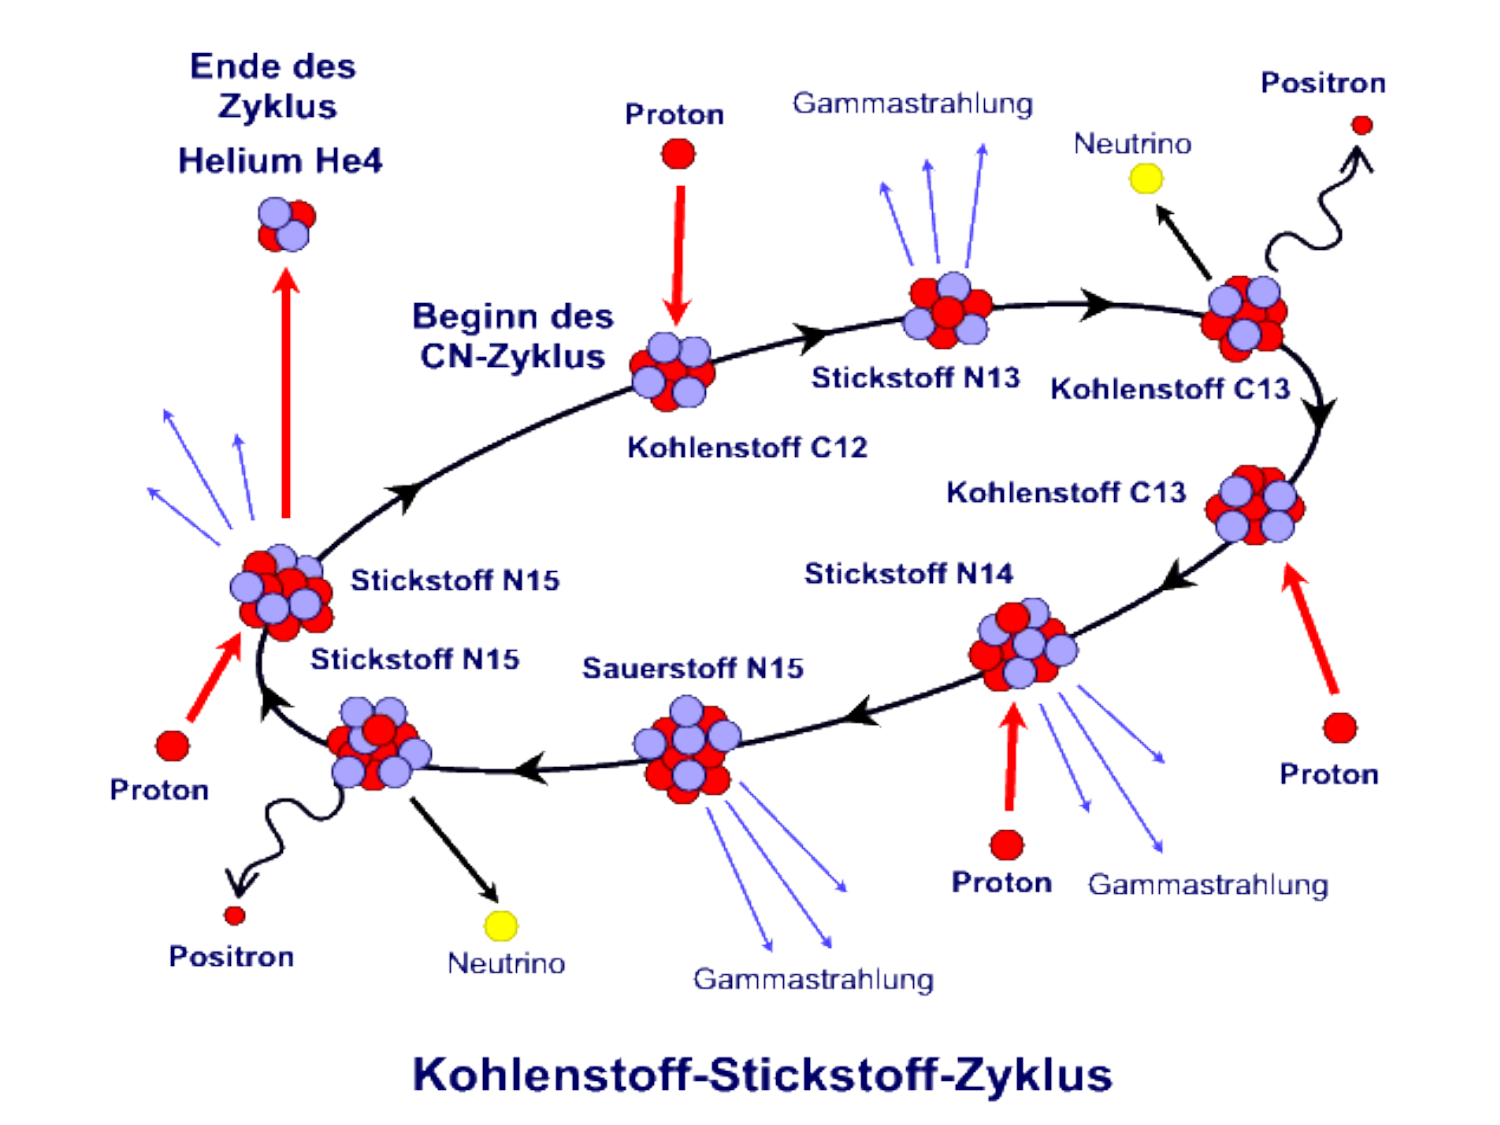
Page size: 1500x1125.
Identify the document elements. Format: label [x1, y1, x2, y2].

picture [100, 0, 1400, 1125]
